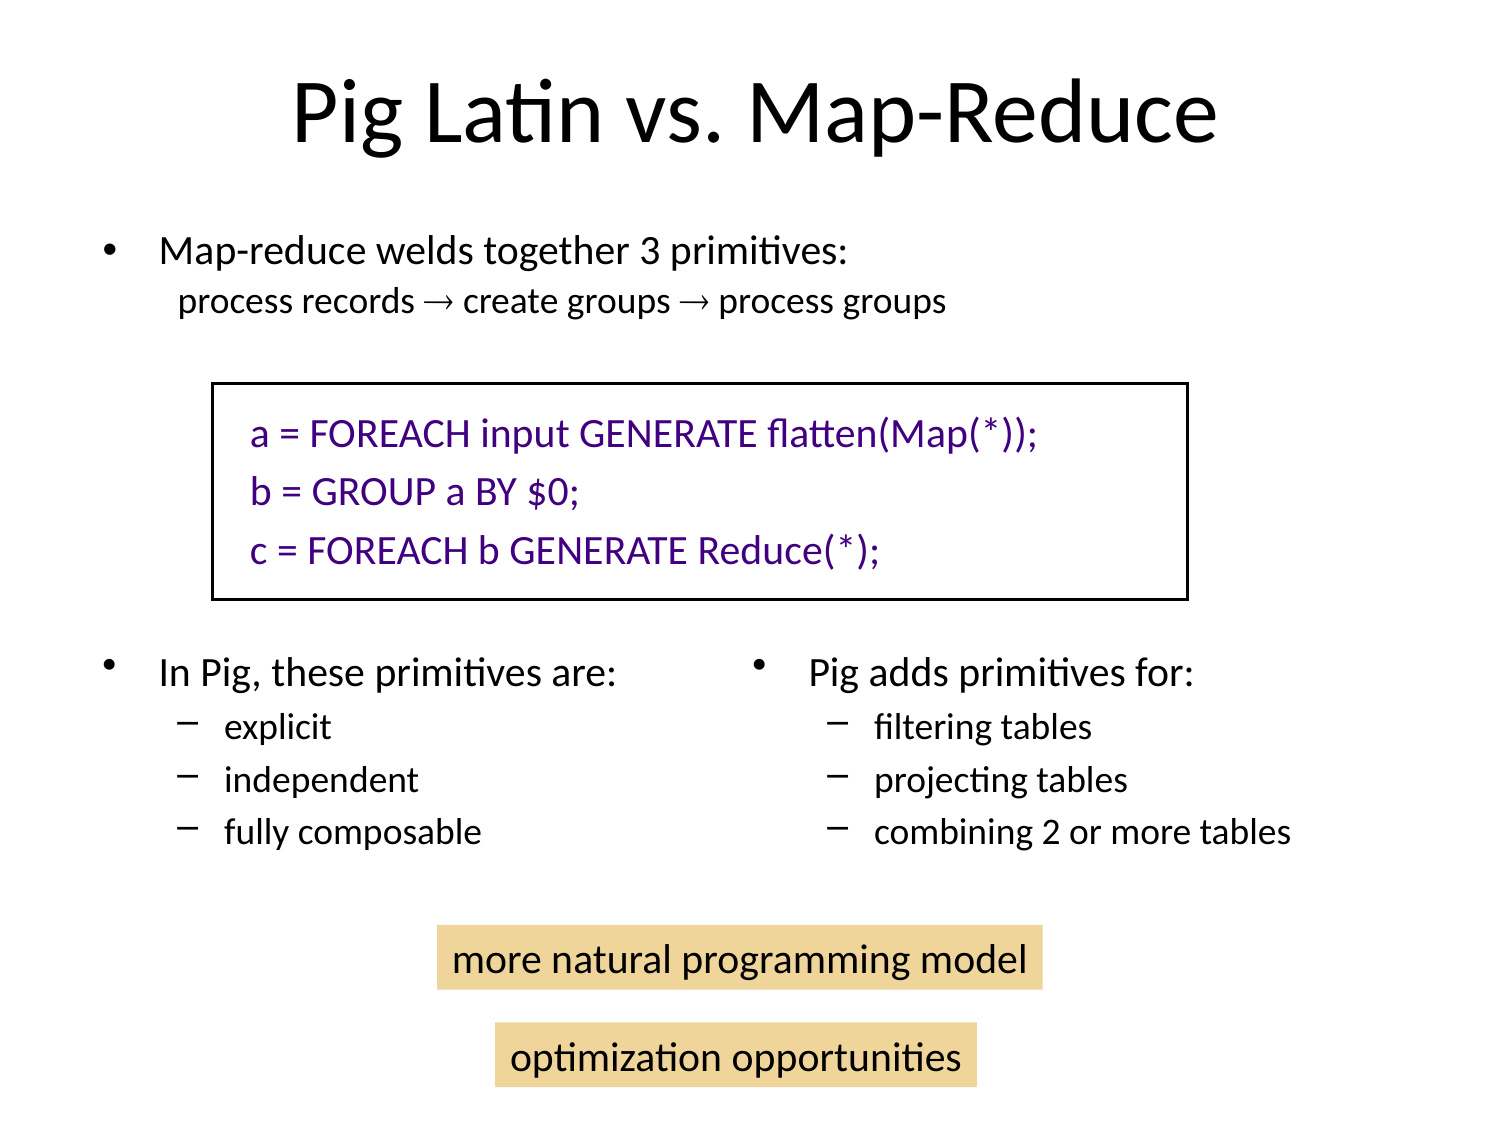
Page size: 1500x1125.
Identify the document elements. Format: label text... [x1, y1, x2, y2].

text_box Pig adds primitives for: filtering tables projecting tables combining 2 or more tables [737, 637, 1375, 875]
text_box optimization opportunities [495, 1022, 977, 1088]
list Map-reduce welds together 3 primitives: process records  create groups  process groups [87, 221, 1363, 347]
title Pig Latin vs. Map-Reduce [37, 12, 1475, 200]
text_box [174, 383, 1188, 601]
text_box more natural programming model [437, 924, 1043, 990]
text_box In Pig, these primitives are: explicit independent fully composable [87, 637, 700, 850]
